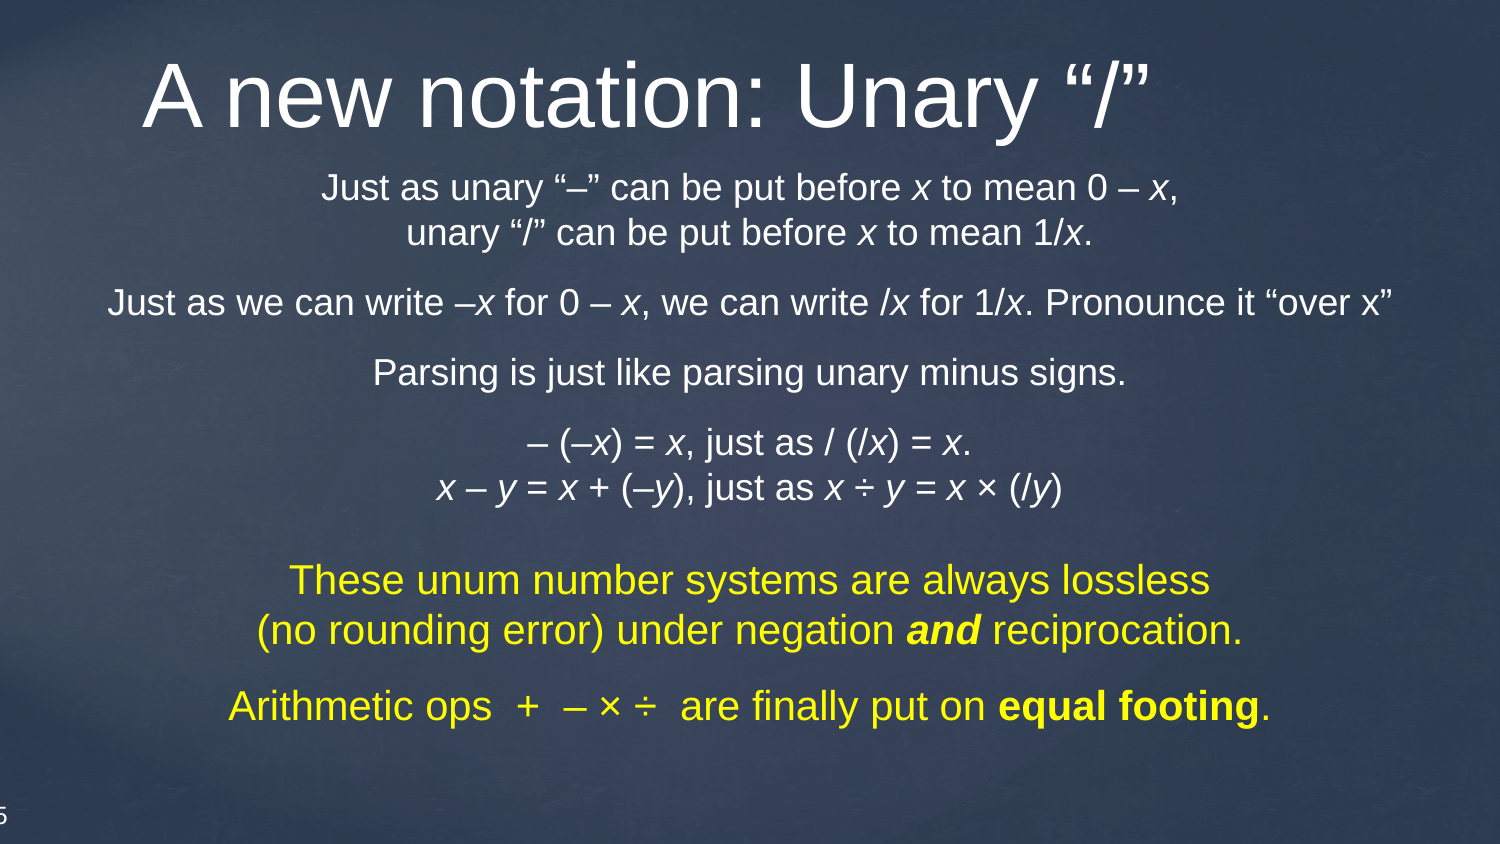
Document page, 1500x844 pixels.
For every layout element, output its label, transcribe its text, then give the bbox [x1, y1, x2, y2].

title A new notation: Unary “/” [127, 41, 1365, 154]
text_box Just as unary “–” can be put before x to mean 0 – x, unary “/” can be put before x to mean 1/x. Just as we can write –x for 0 – x, we can write /x for 1/x. Pronounce it “over x” Parsing is just like parsing unary minus signs. – (–x) = x, just as / (/x) = x. x – y = x + (–y), just as x ÷ y = x × (/y) These unum number systems are always lossless (no rounding error) under negation and reciprocation. Arithmetic ops + – × ÷ are finally put on equal footing. [75, 155, 1425, 737]
